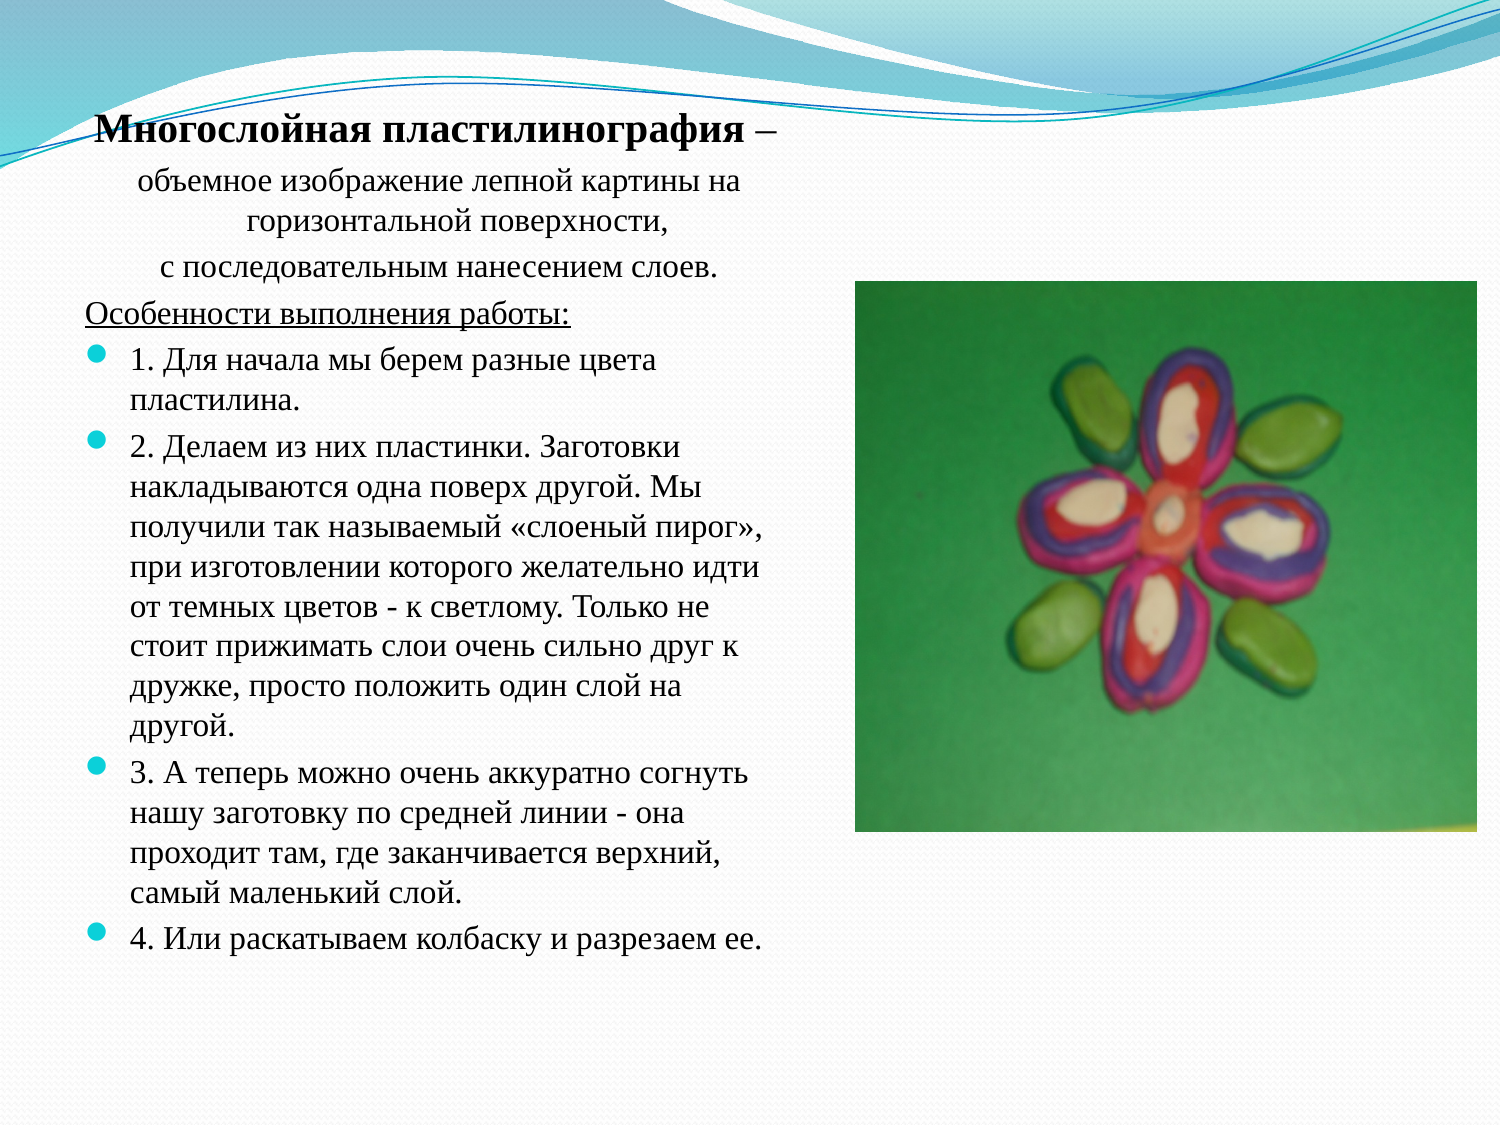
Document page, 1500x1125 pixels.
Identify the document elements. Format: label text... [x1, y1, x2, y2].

list Многослойная пластилинография – объемное изображение лепной картины на горизонтальной поверхности, с последовательным нанесением слоев. Особенности выполнения работы: 1. Для начала мы берем разные цвета пластилина. 2. Делаем из них пластинки. Заготовки накладываются одна поверх другой. Мы получили так называемый «слоеный пирог», при изготовлении которого желательно идти от темных цветов - к светлому. Только не стоит прижимать слои очень сильно друг к дружке, просто положить один слой на другой. 3. А теперь можно очень аккуратно согнуть нашу заготовку по средней линии - она проходит там, где заканчивается верхний, самый маленький слой. 4. Или раскатываем колбаску и разрезаем ее. [70, 93, 809, 1067]
picture [855, 280, 1477, 833]
